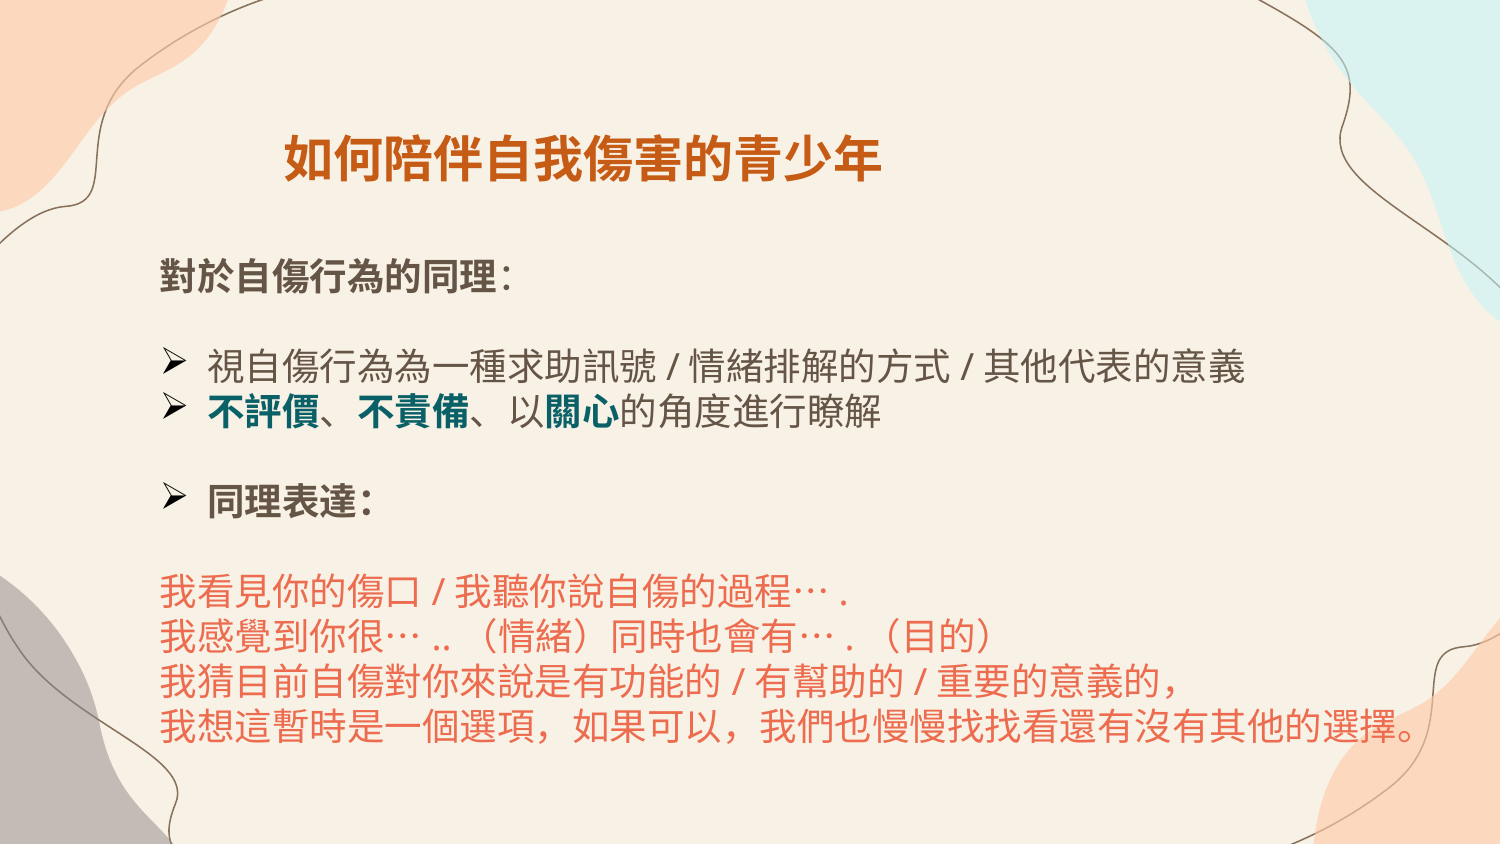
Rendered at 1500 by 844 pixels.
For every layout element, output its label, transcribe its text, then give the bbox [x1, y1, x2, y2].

text_box 對於自傷行為的同理： 視自傷行為為一種求助訊號/情緒排解的方式/其他代表的意義 不評價、不責備、以關心的角度進行瞭解 同理表達： 我看見你的傷口/我聽你說自傷的過程…. 我感覺到你很…..（情緒）同時也會有….（目的） 我猜目前自傷對你來說是有功能的/有幫助的/重要的意義的， 我想這暫時是一個選項，如果可以，我們也慢慢找找看還有沒有其他的選擇。 [145, 245, 1500, 756]
title 如何陪伴自我傷害的青少年 [0, 112, 1216, 191]
